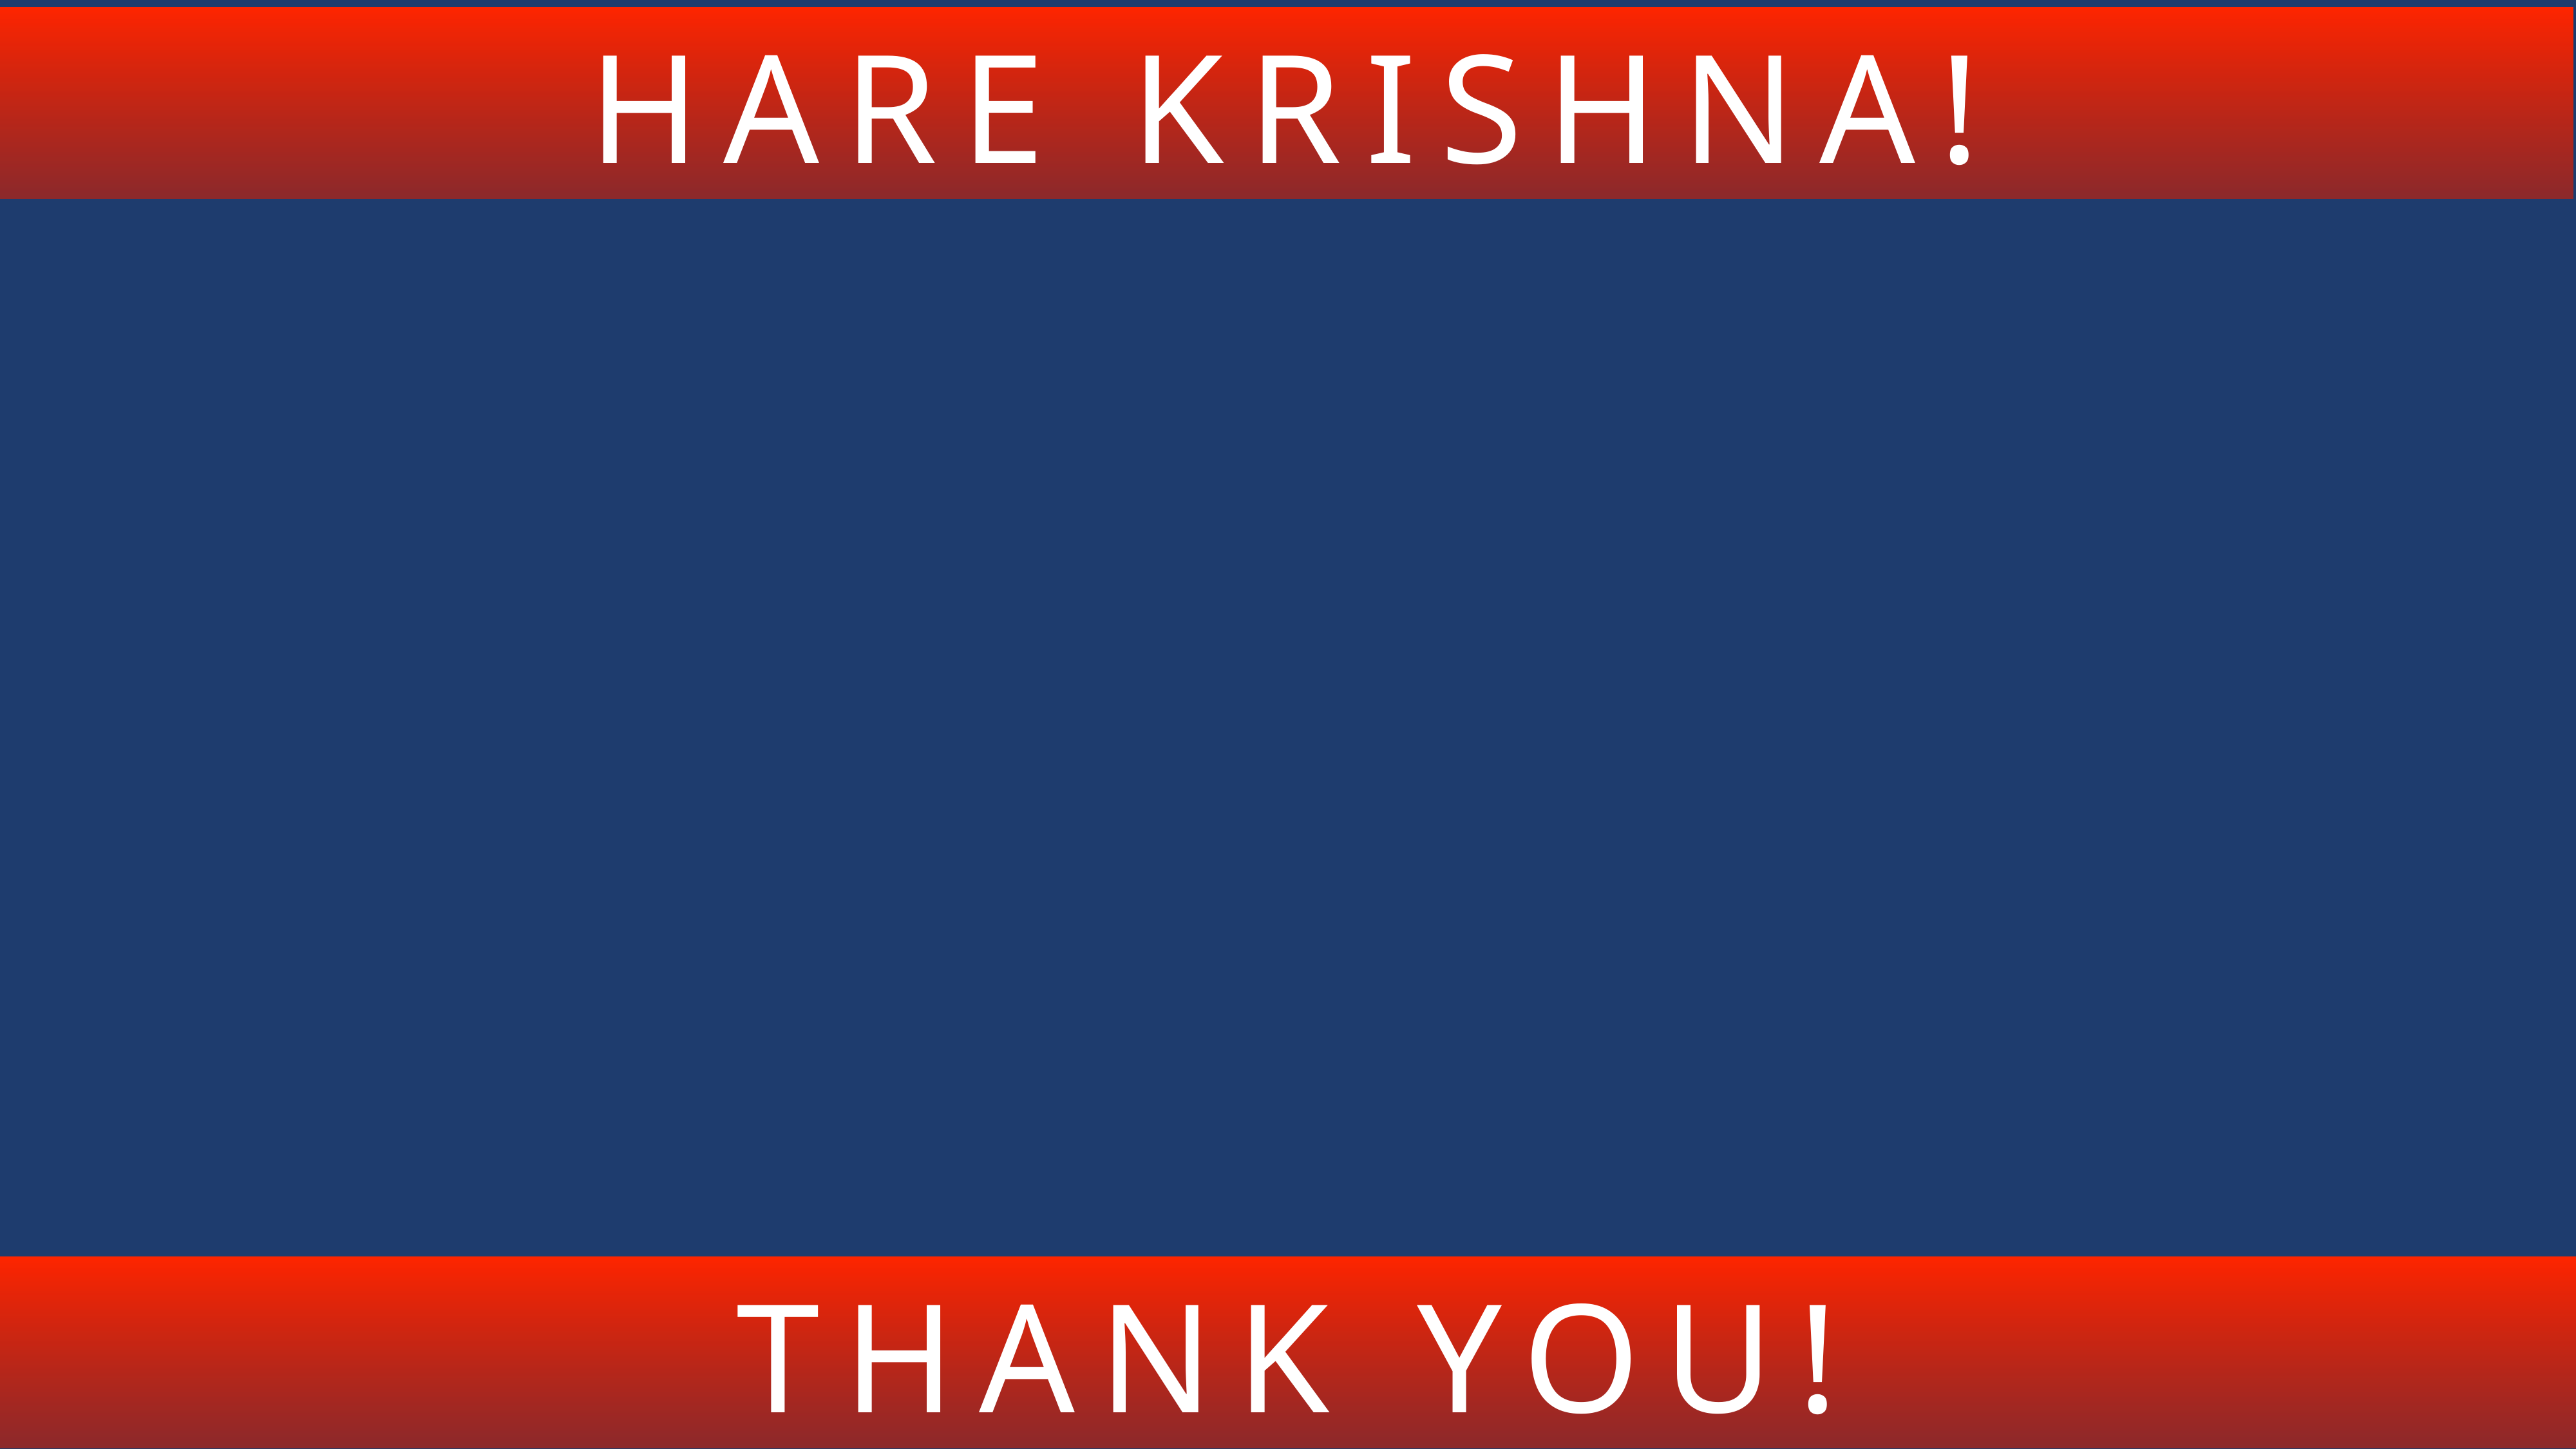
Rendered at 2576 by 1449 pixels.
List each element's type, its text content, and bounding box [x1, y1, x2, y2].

text_box Hare krishna! [0, 8, 2573, 199]
text_box Thank you! [0, 1256, 2576, 1448]
